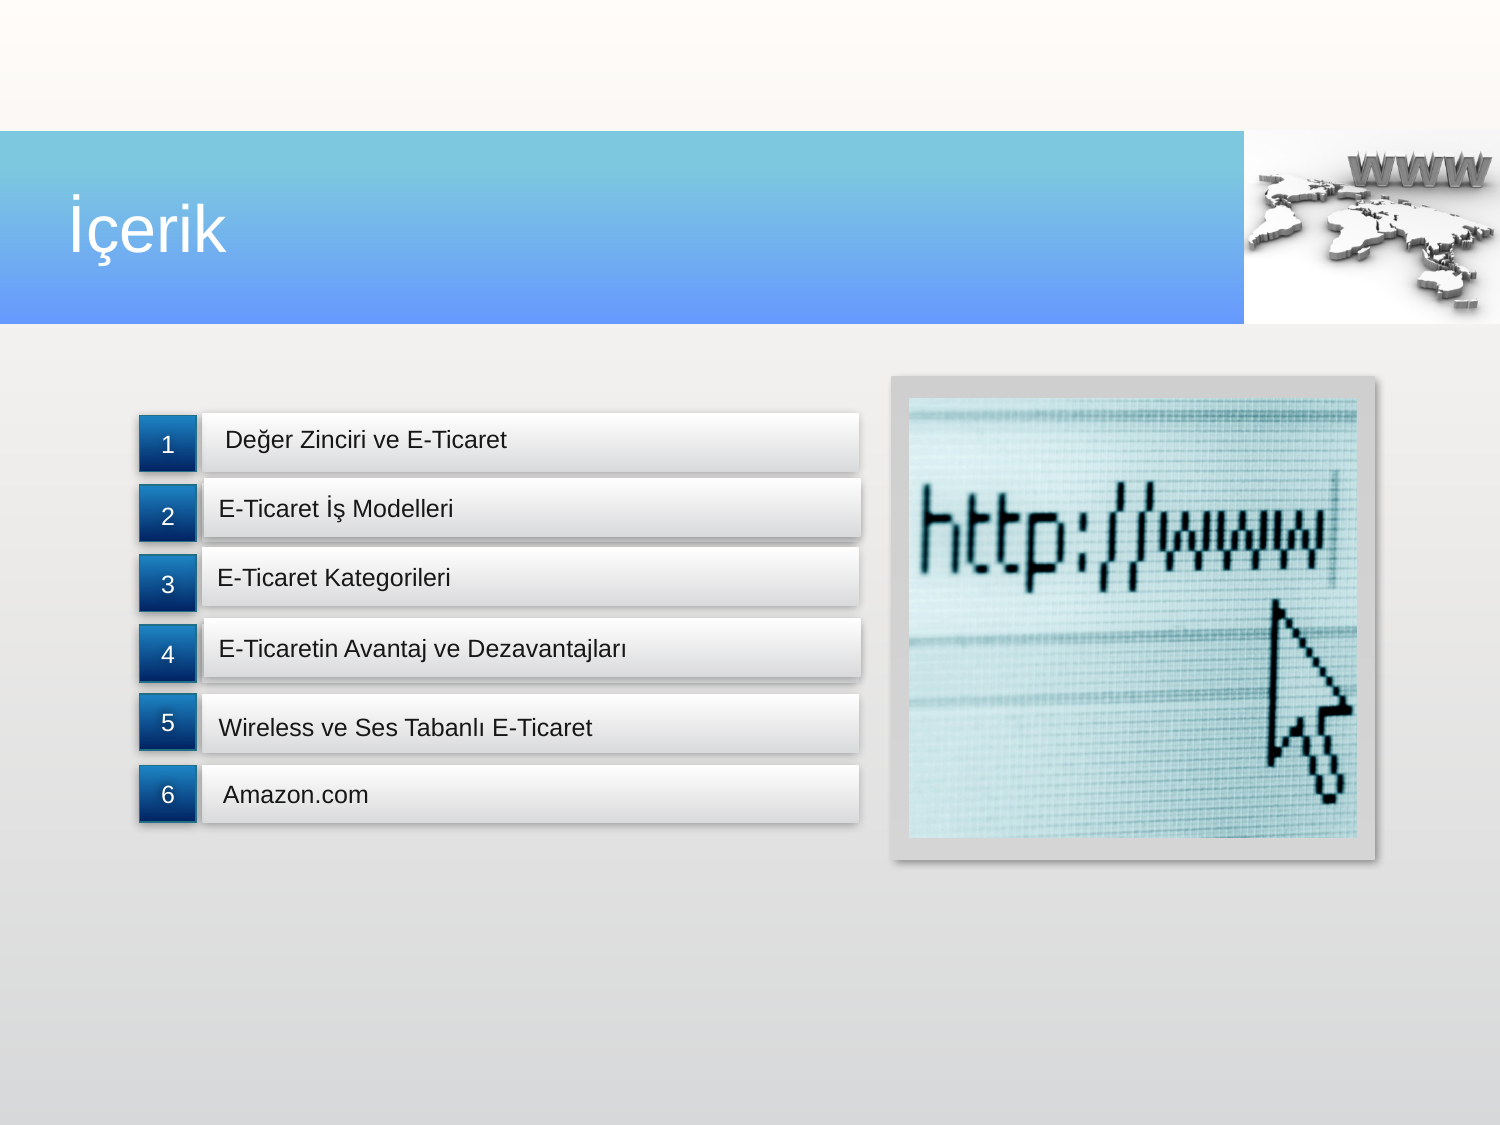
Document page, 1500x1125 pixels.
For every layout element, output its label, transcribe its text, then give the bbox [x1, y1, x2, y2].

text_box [138, 413, 867, 824]
title İçerik [53, 178, 806, 272]
text_box [891, 376, 1375, 860]
picture [909, 398, 1357, 839]
picture [1244, 130, 1500, 324]
